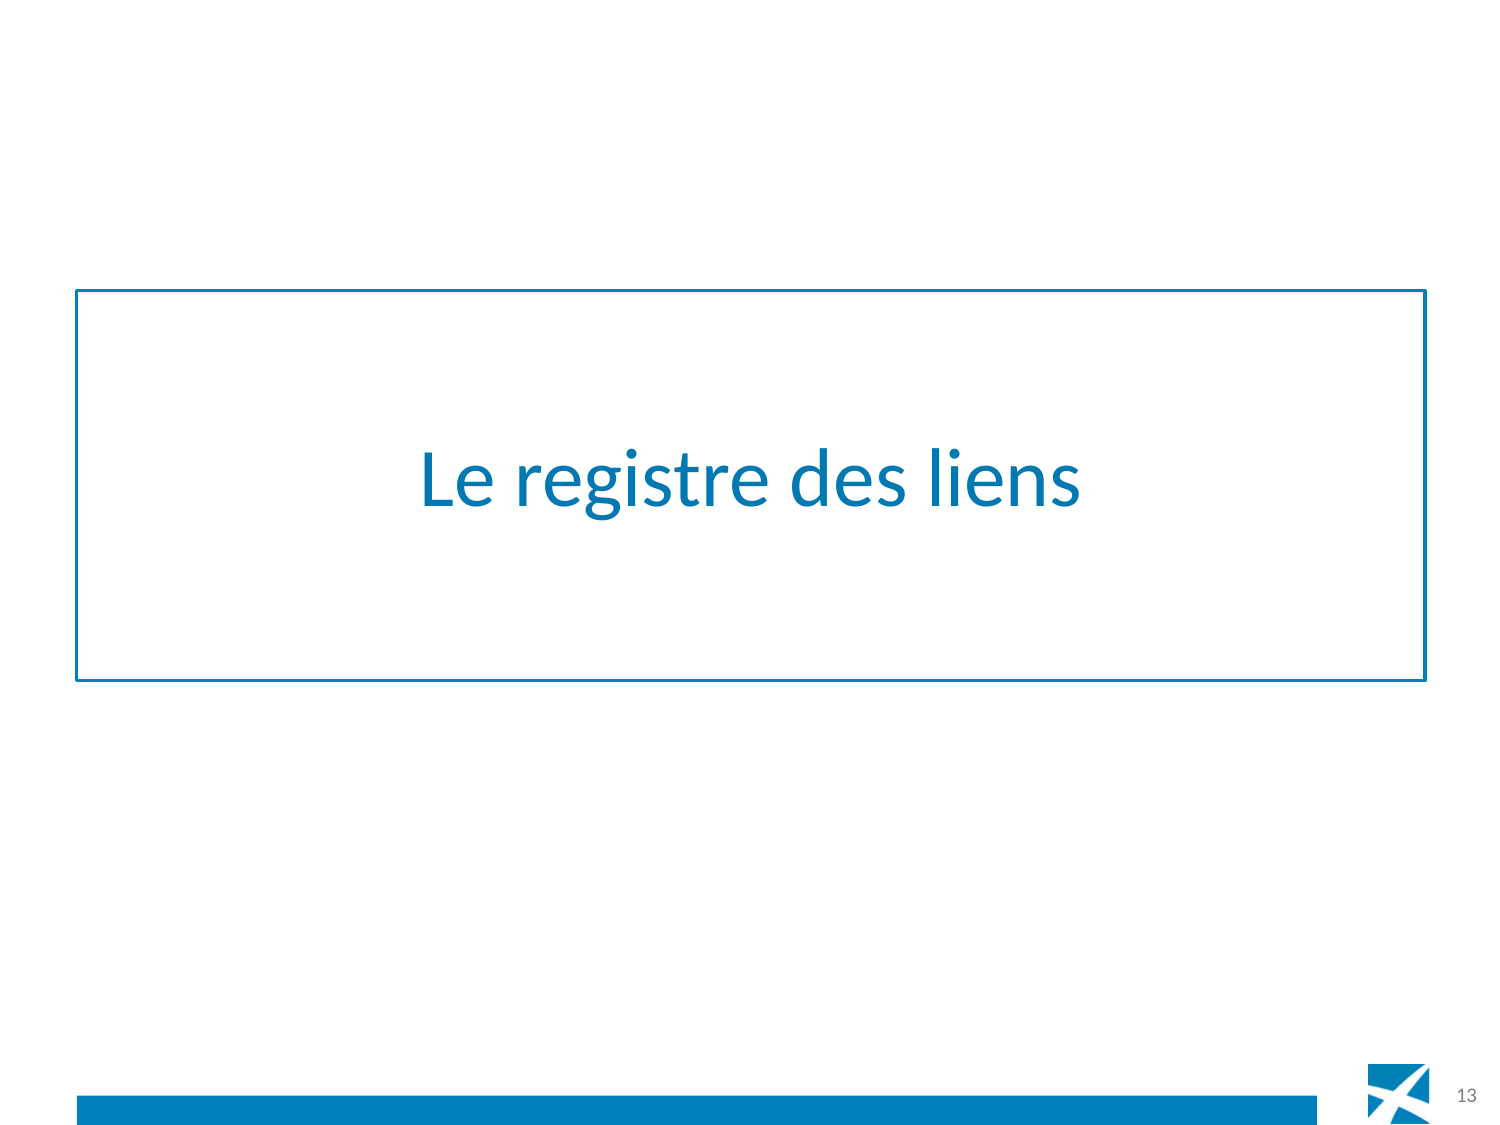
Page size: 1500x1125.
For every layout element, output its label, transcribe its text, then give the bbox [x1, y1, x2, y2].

list Le registre des liens [75, 289, 1427, 682]
slide_number 13 [1368, 1064, 1492, 1125]
